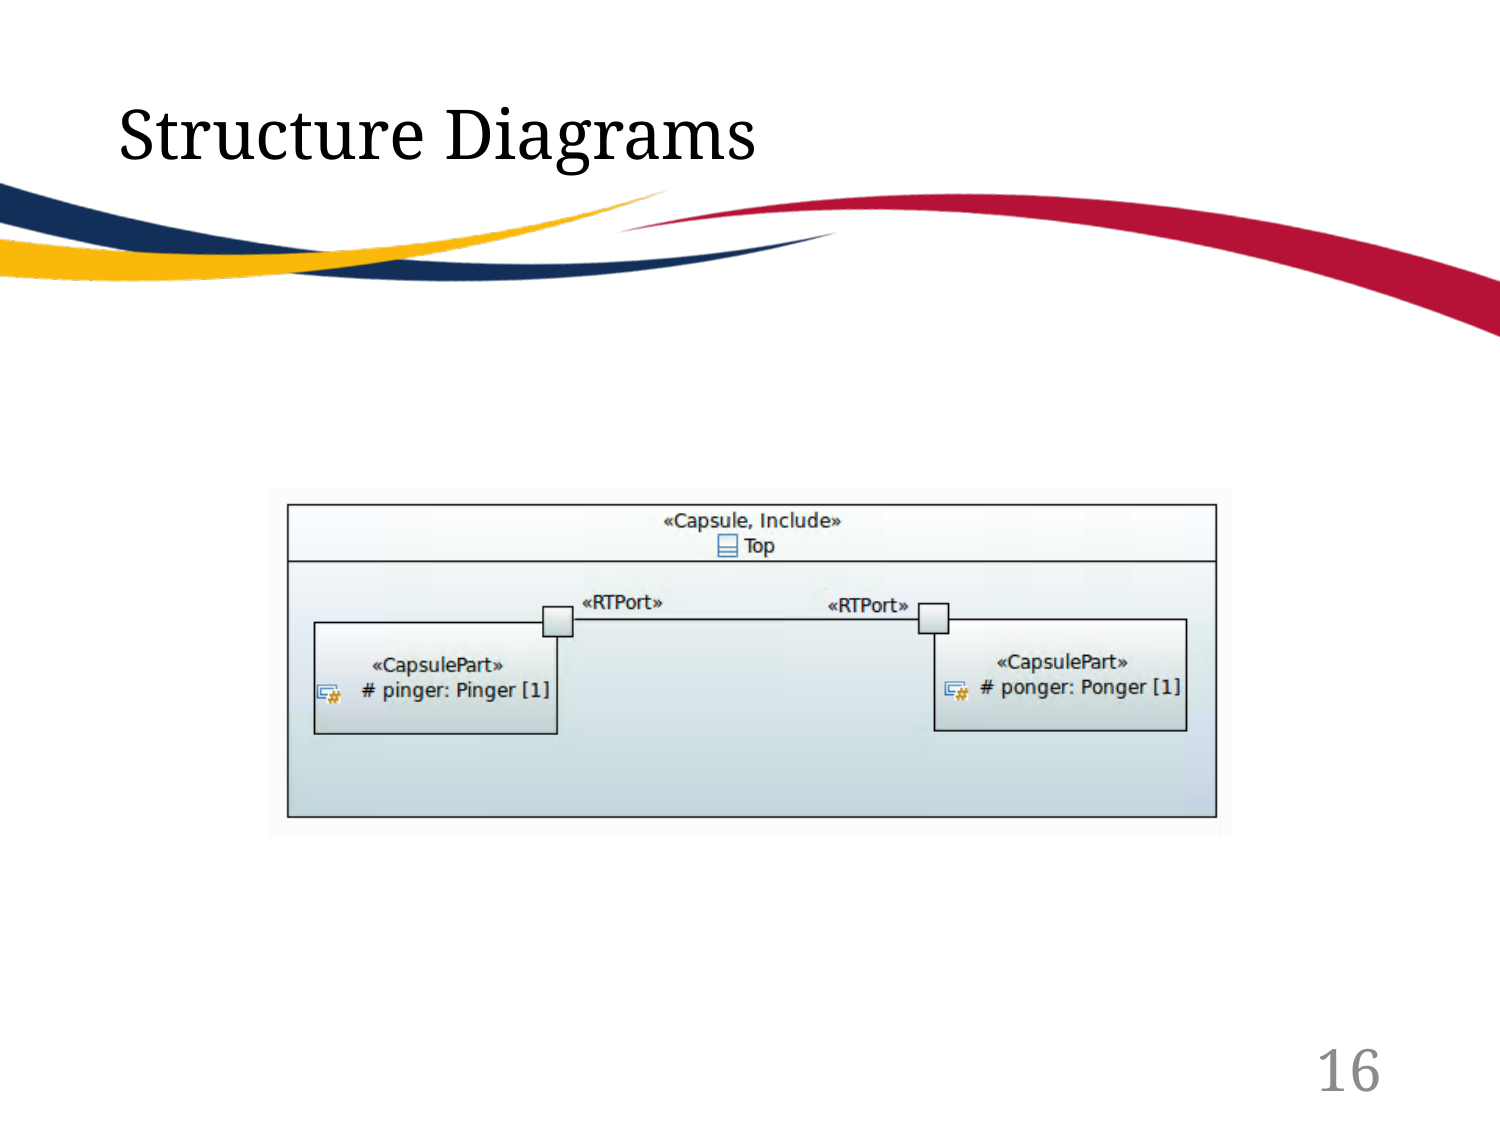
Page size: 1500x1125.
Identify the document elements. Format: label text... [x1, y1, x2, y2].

slide_number 16 [1059, 1042, 1397, 1103]
picture [0, 0, 1500, 960]
title Structure Diagrams [103, 47, 1397, 228]
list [267, 487, 1233, 837]
